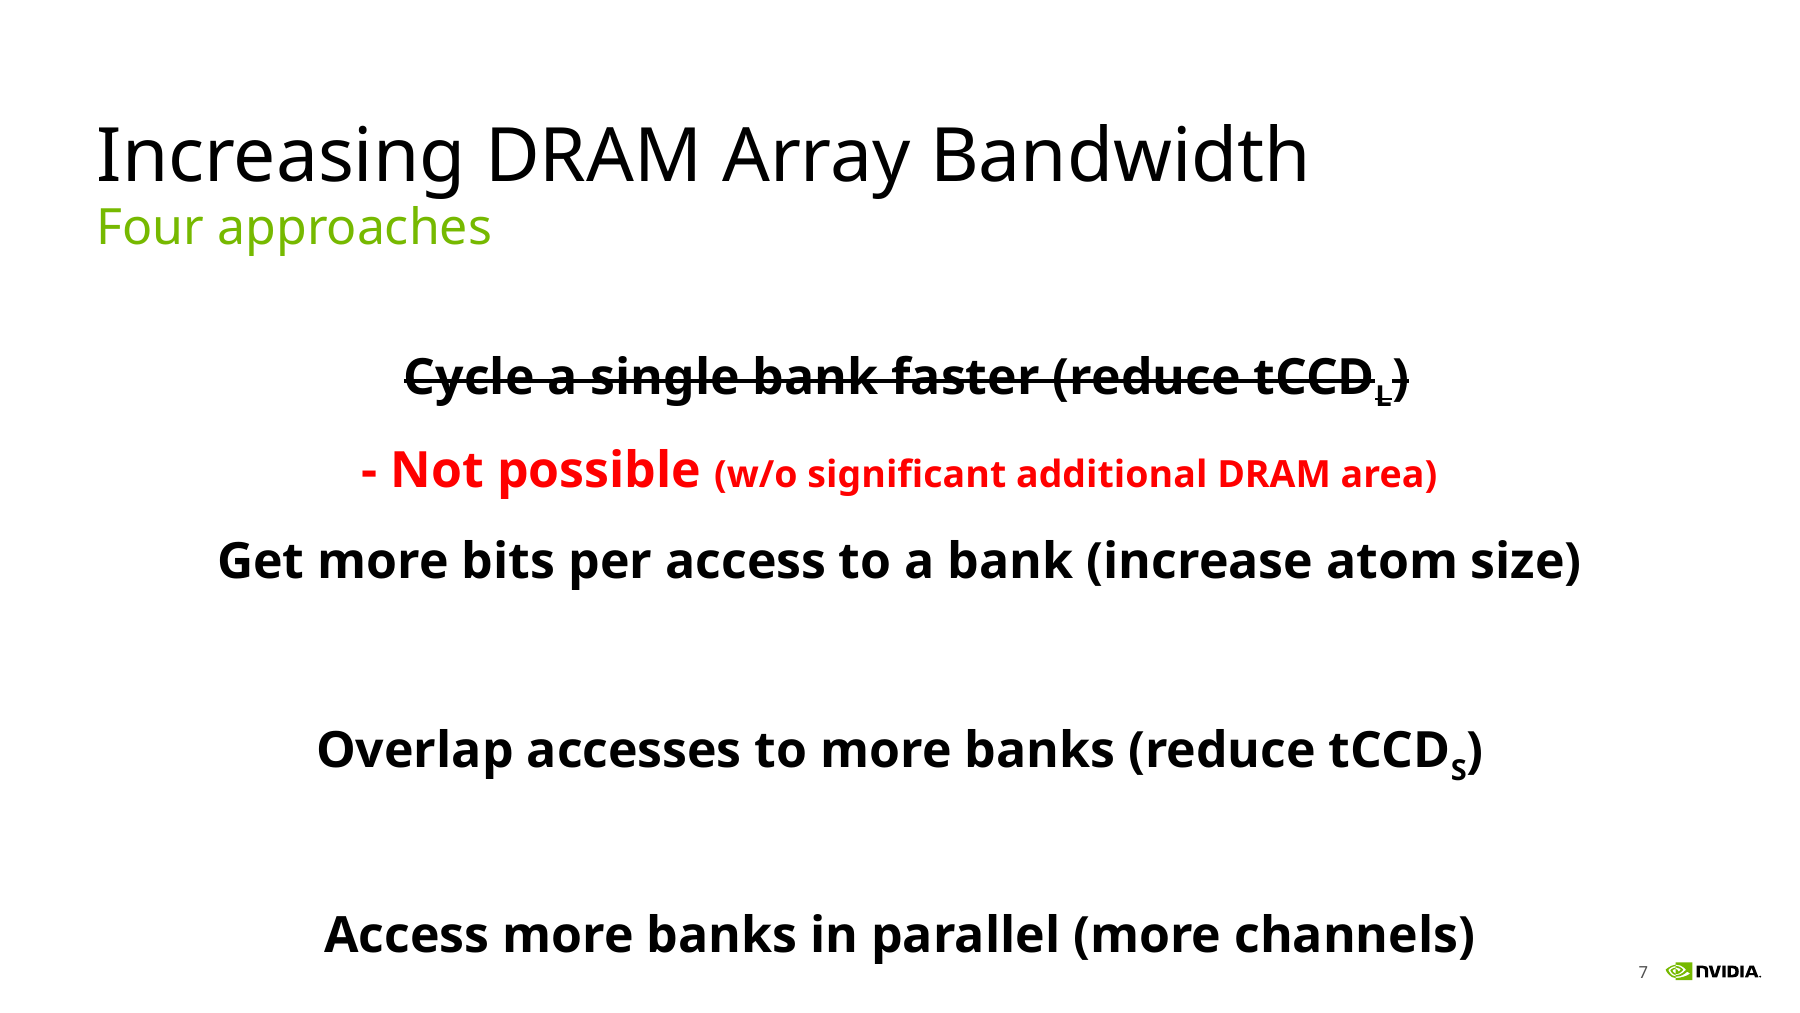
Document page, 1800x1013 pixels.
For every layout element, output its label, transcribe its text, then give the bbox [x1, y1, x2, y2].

list Four approaches [81, 193, 1719, 281]
text_box Cycle a single bank faster (reduce tCCDL) - Not possible (w/o significant additional DRAM area) Get more bits per access to a bank (increase atom size) Overlap accesses to more banks (reduce tCCDS) Access more banks in parallel (more channels) [47, 337, 1753, 948]
title Increasing DRAM Array Bandwidth [81, 108, 1719, 193]
